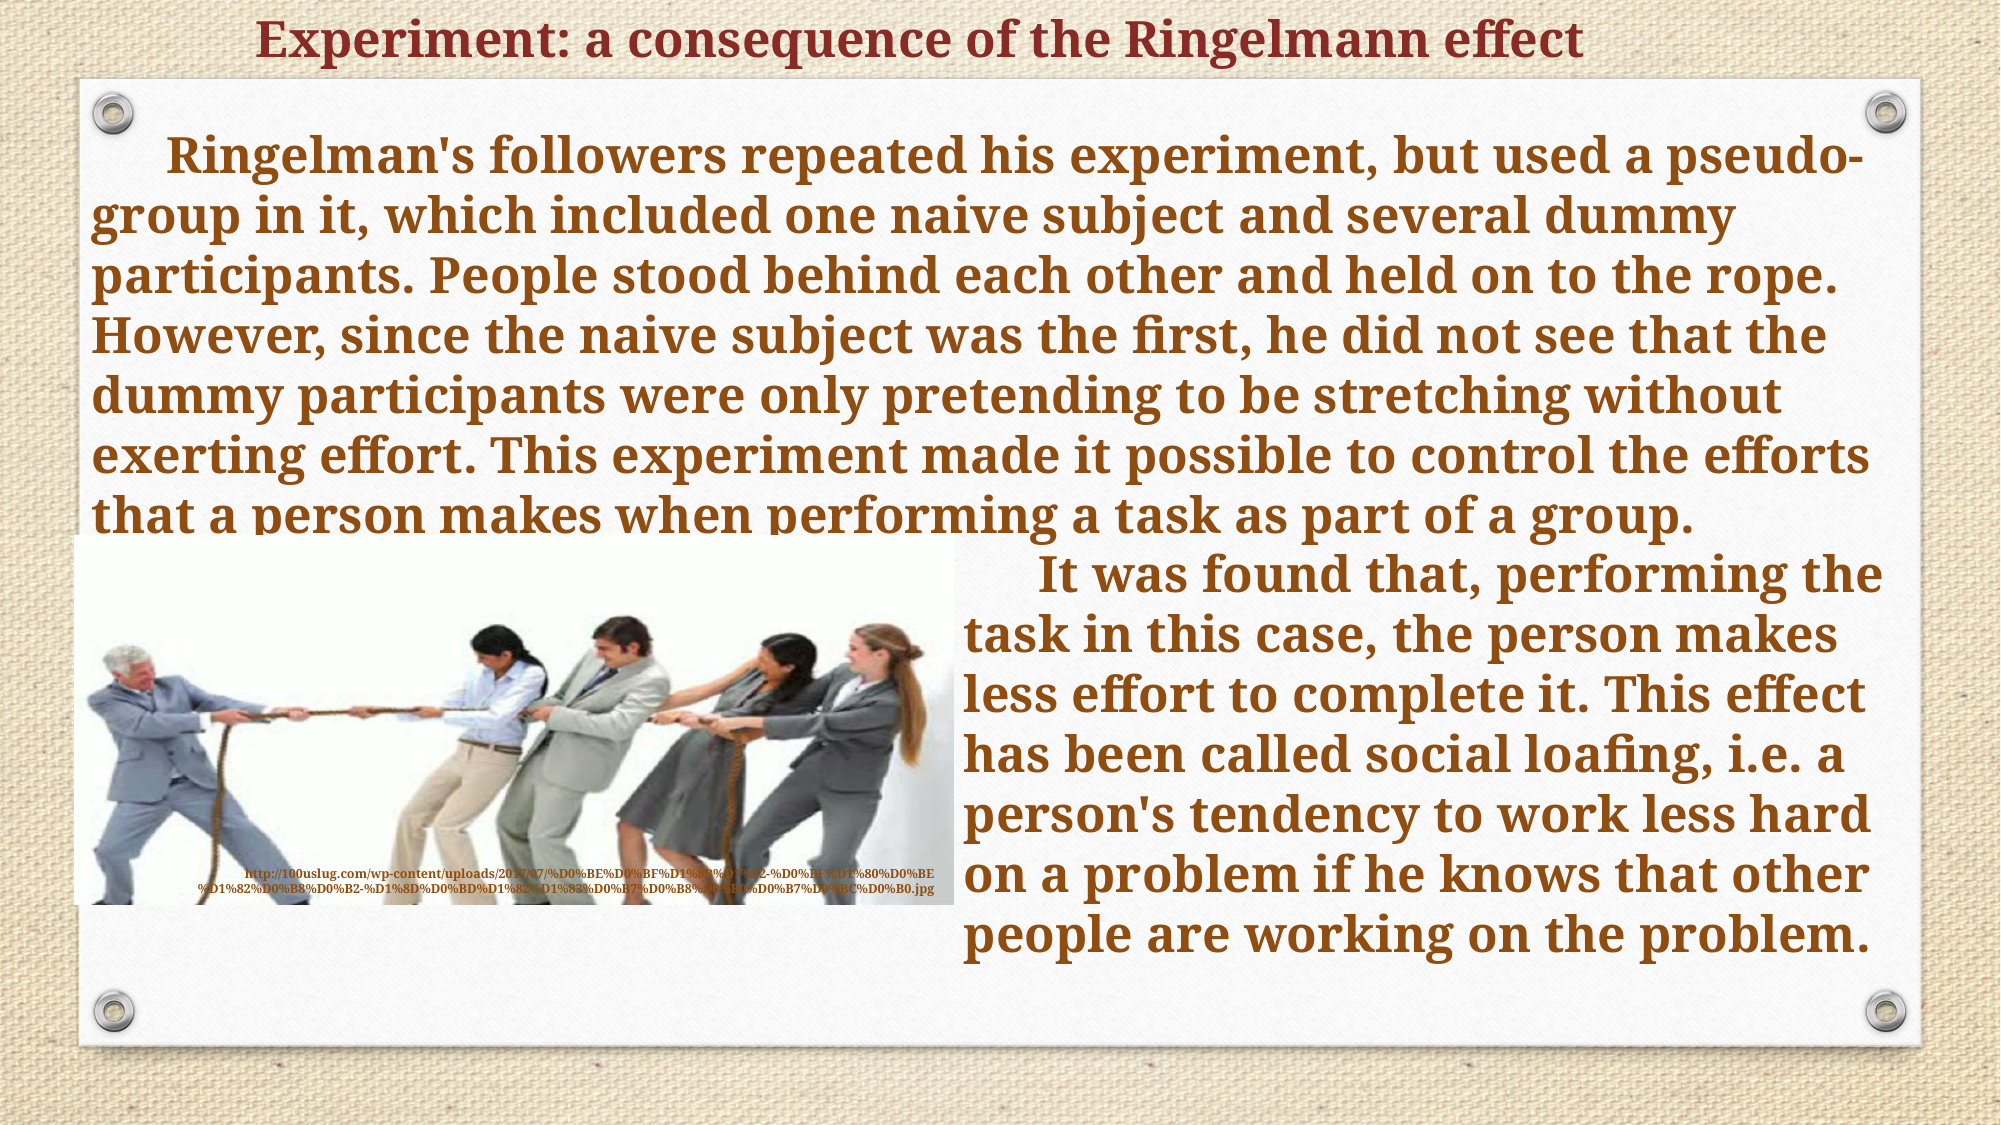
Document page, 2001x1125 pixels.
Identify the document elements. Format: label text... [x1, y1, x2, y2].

text_box Ringelman's followers repeated his experiment, but used a pseudo-group in it, which included one naive subject and several dummy participants. People stood behind each other and held on to the rope. However, since the naive subject was the first, he did not see that the dummy participants were only pretending to be stretching without exerting effort. This experiment made it possible to control the efforts that a person makes when performing a task as part of a group. [77, 116, 1916, 535]
text_box Experiment: a consequence of the Ringelmann effect [240, 0, 1609, 76]
picture [0, 0, 2001, 1125]
text_box It was found that, performing the task in this case, the person makes less effort to complete it. This effect has been called social loafing, i.e. a person's tendency to work less hard on a problem if he knows that other people are working on the problem. [949, 535, 1939, 970]
